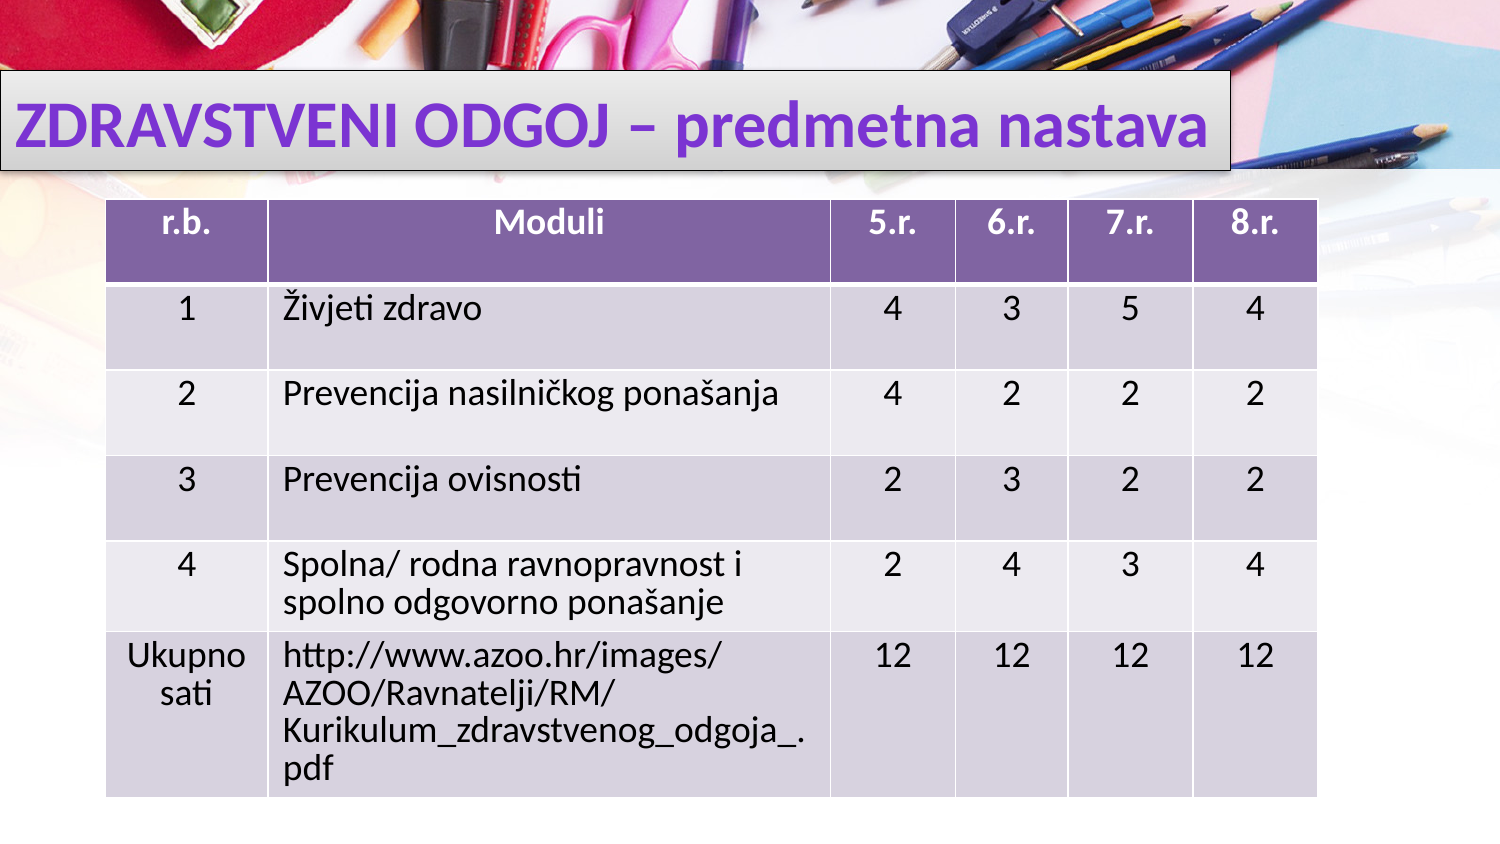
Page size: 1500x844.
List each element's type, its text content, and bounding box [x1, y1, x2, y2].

table_cell Prevencija ovisnosti [269, 456, 830, 540]
table_cell 12 [831, 632, 955, 797]
table_cell Ukupno sati [106, 632, 267, 797]
table_header 5.r. [831, 200, 955, 282]
table_cell 2 [831, 456, 955, 540]
title ZDRAVSTVENI ODGOJ – predmetna nastava [0, 70, 1231, 171]
table_cell 12 [956, 632, 1067, 797]
table_header Moduli [269, 200, 830, 282]
table_cell 4 [1194, 287, 1317, 369]
table_cell 2 [956, 371, 1067, 455]
table_cell 3 [1069, 542, 1192, 631]
table_header r.b. [106, 200, 267, 282]
table_cell 5 [1069, 287, 1192, 369]
table_cell 3 [956, 287, 1067, 369]
table_cell 3 [106, 456, 267, 540]
table_cell 2 [831, 542, 955, 631]
table_cell 3 [956, 456, 1067, 540]
table_cell 2 [106, 371, 267, 455]
table_cell 1 [106, 287, 267, 369]
table_cell 4 [106, 542, 267, 631]
table_cell 2 [1194, 371, 1317, 455]
picture [0, 0, 1500, 844]
table_cell 12 [1194, 632, 1317, 797]
table_header 6.r. [956, 200, 1067, 282]
table_cell 2 [1069, 371, 1192, 455]
table_cell 12 [1069, 632, 1192, 797]
table_cell 2 [1194, 456, 1317, 540]
table_cell 4 [956, 542, 1067, 631]
table_cell 4 [831, 371, 955, 455]
table_cell Prevencija nasilničkog ponašanja [269, 371, 830, 455]
table_header 8.r. [1194, 200, 1317, 282]
table_cell http://www.azoo.hr/images/AZOO/Ravnatelji/RM/Kurikulum_zdravstvenog_odgoja_.pdf [269, 632, 830, 797]
table_cell 4 [831, 287, 955, 369]
table_cell Živjeti zdravo [269, 287, 830, 369]
table_cell 2 [1069, 456, 1192, 540]
table_header 7.r. [1069, 200, 1192, 282]
table_cell 4 [1194, 542, 1317, 631]
table_cell Spolna/ rodna ravnopravnost i spolno odgovorno ponašanje [269, 542, 830, 631]
